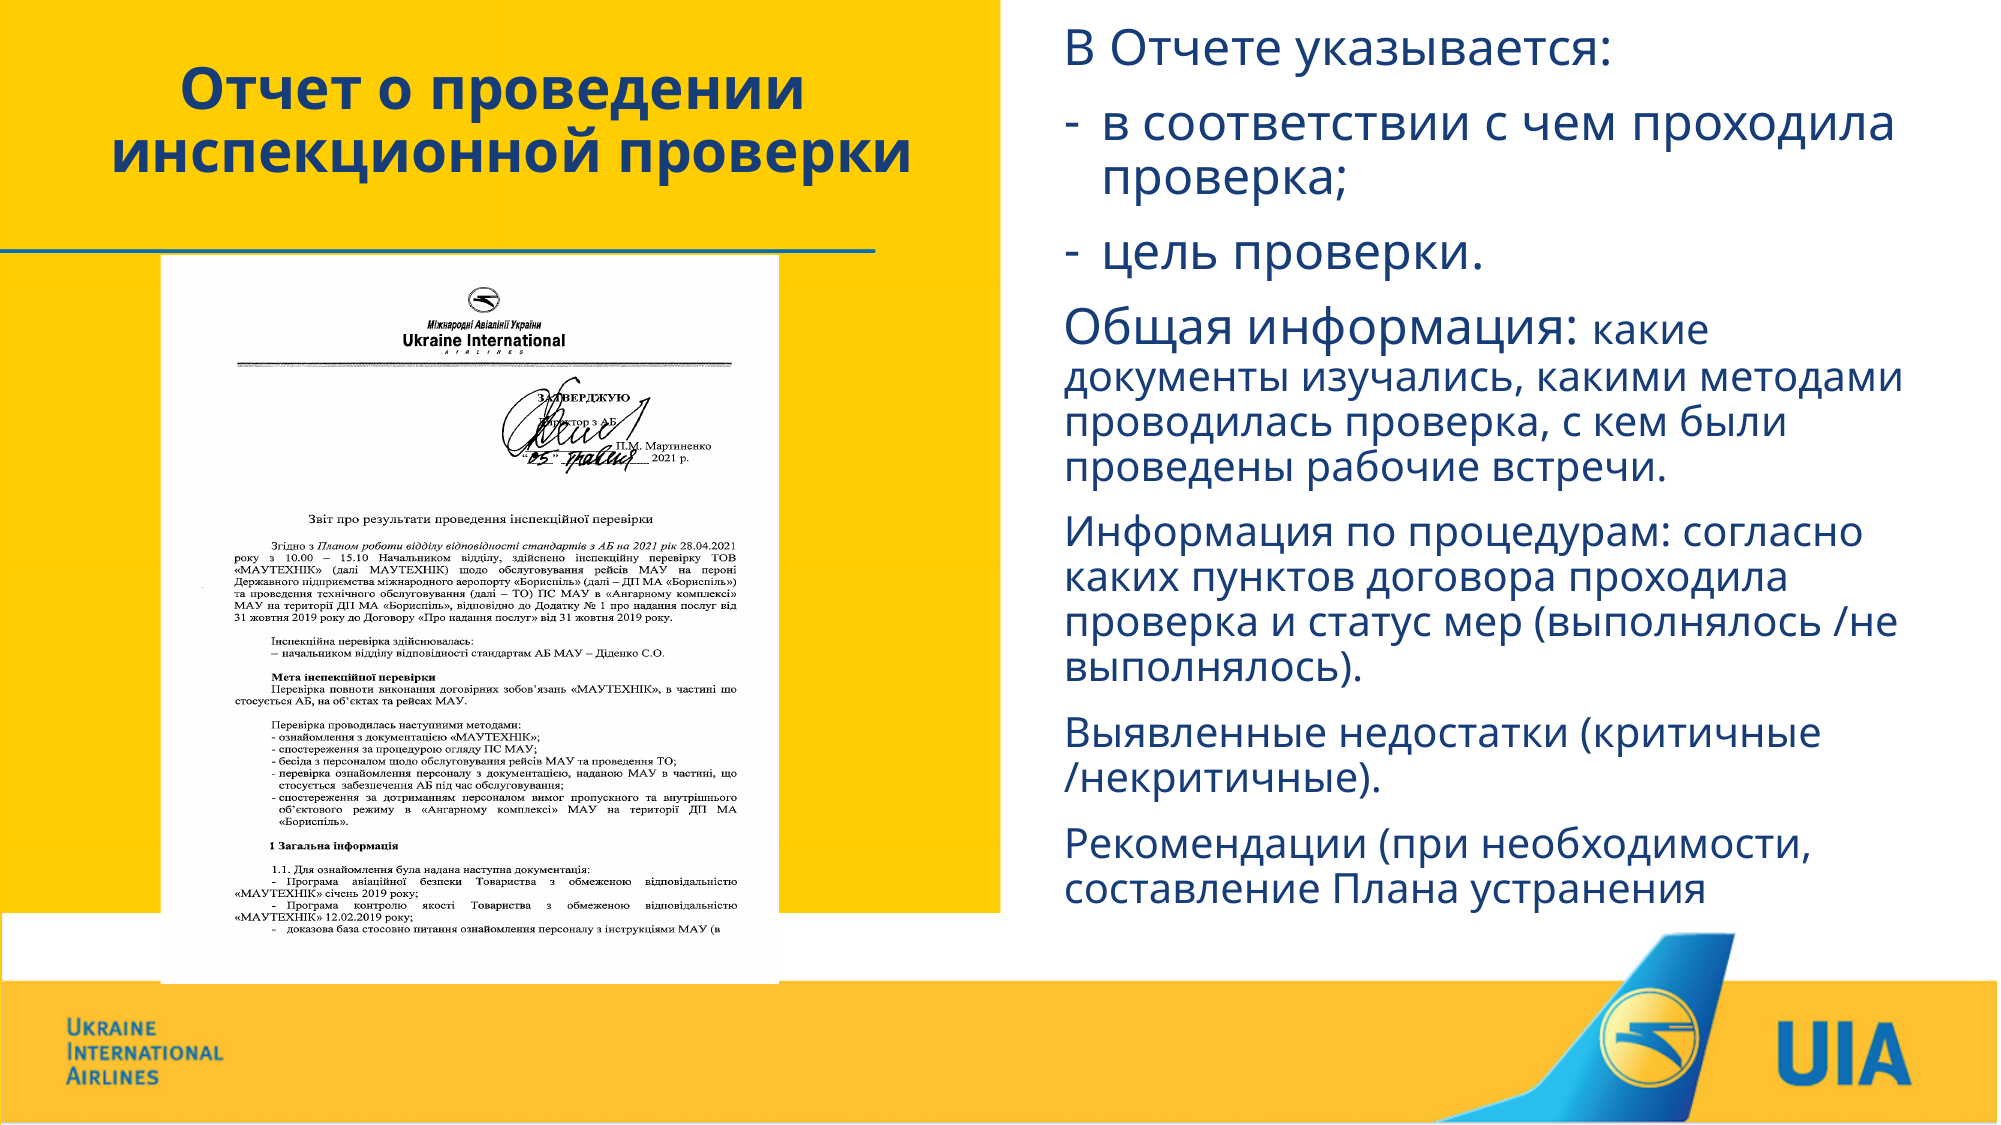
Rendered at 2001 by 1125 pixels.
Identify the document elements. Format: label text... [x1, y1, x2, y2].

list В Отчете указывается: в соответствии с чем проходила проверка; цель проверки. Общая информация: какие документы изучались, какими методами проводилась проверка, с кем были проведены рабочие встречи. Информация по процедурам: согласно каких пунктов договора проходила проверка и статус мер (выполнялось /не выполнялось). Выявленные недостатки (критичные /некритичные). Рекомендации (при необходимости, составление Плана устранения недостатков, если таковы были выявлены). Информирование руководства АБ МАУ [1048, 15, 1954, 913]
picture [0, 0, 2001, 1125]
list Отчет о проведении инспекционной проверки [52, 51, 934, 224]
